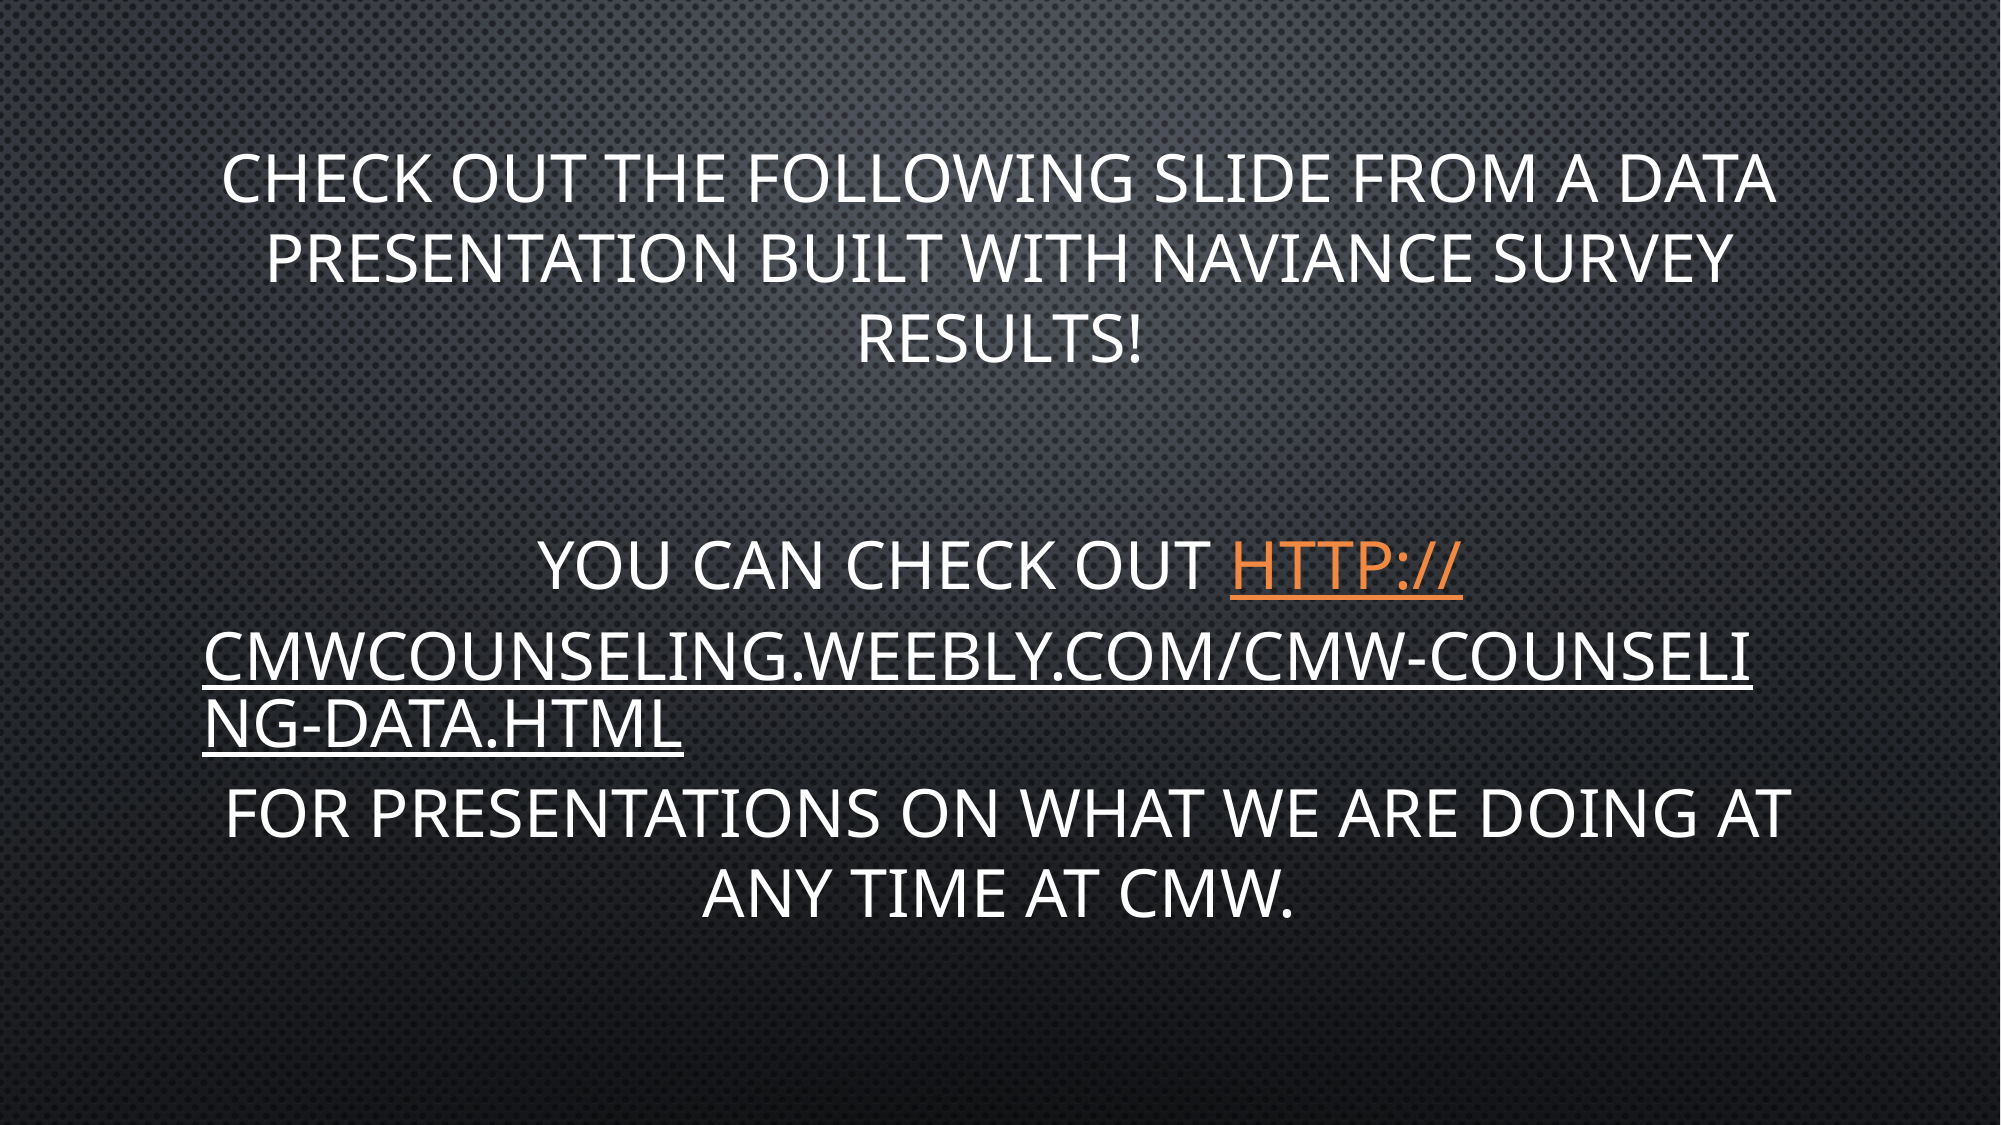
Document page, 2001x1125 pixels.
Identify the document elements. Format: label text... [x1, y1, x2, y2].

list You can check out http://cmwcounseling.weebly.com/cmw-counseling-data.html For Presentations on what we are doing at any time at CMW. [187, 437, 1813, 950]
title Check out the following slide from a data presentation built with Naviance Survey results! [187, 99, 1813, 413]
